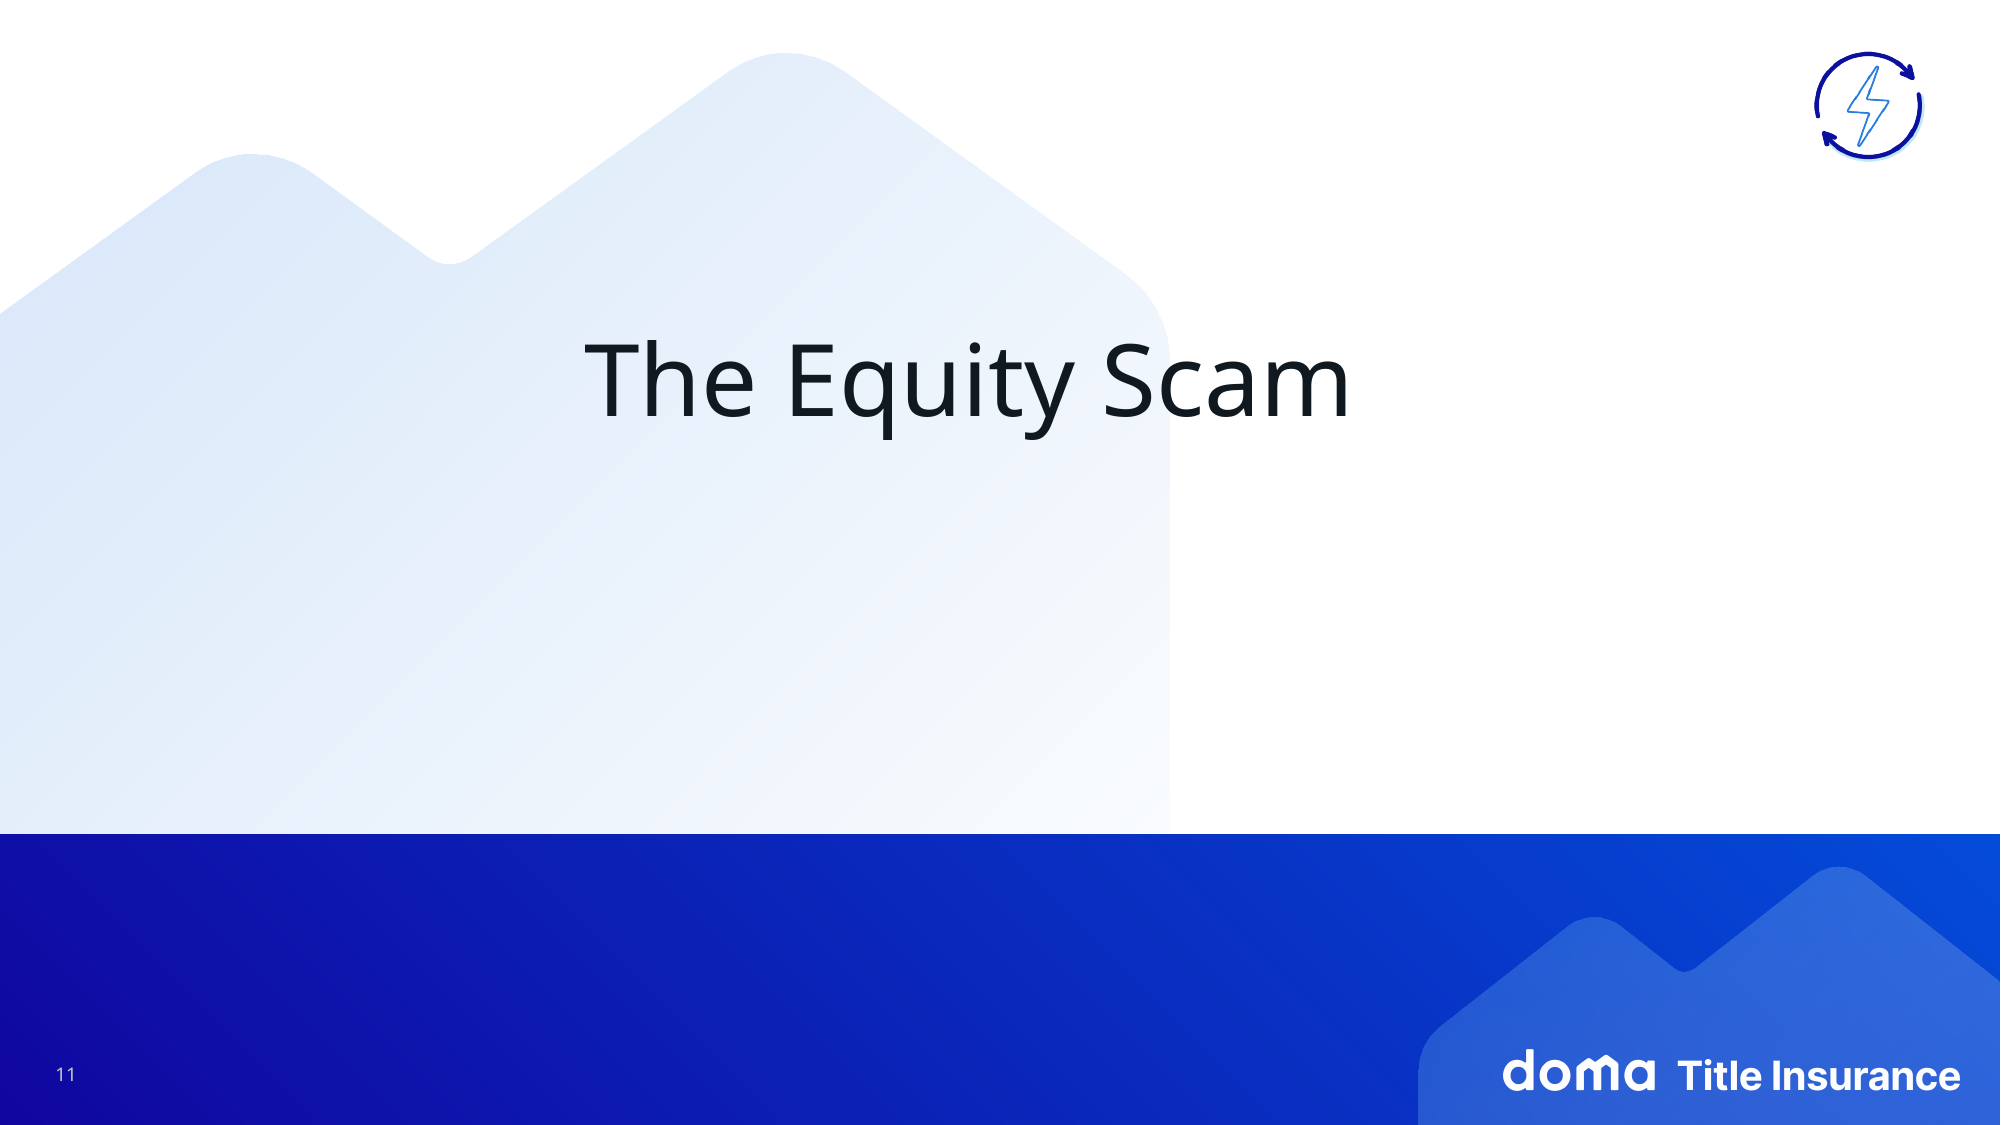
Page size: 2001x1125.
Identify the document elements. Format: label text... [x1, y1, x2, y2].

picture [1814, 51, 1925, 162]
list The Equity Scam [354, 292, 1584, 526]
picture [1503, 1049, 1960, 1091]
